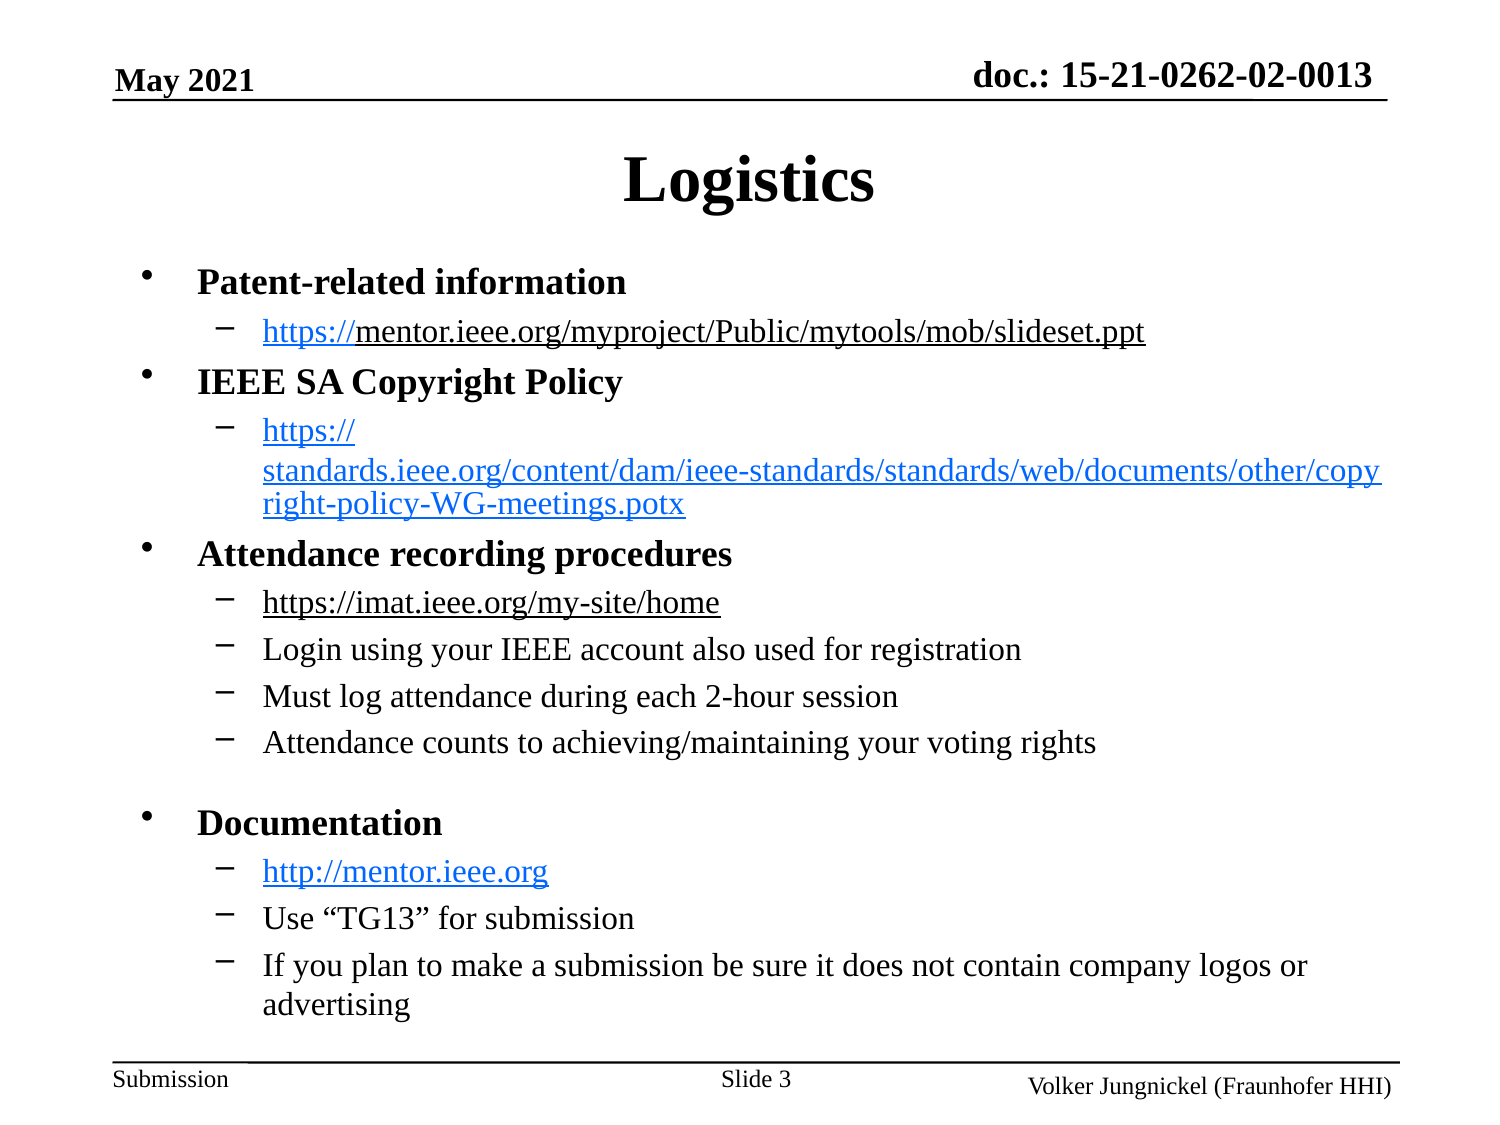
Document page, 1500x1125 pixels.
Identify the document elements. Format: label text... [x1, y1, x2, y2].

slide_number Slide 3 [712, 1061, 800, 1093]
footer Volker Jungnickel (Fraunhofer HHI) [1012, 1062, 1439, 1100]
list Patent-related information https://mentor.ieee.org/myproject/Public/mytools/mob/slideset.ppt IEEE SA Copyright Policy https://standards.ieee.org/content/dam/ieee-standards/standards/web/documents/other/copyright-policy-WG-meetings.potx Attendance recording procedures https://imat.ieee.org/my-site/home Login using your IEEE account also used for registration Must log attendance during each 2-hour session Attendance counts to achieving/maintaining your voting rights Documentation http://mentor.ieee.org Use “TG13” for submission If you plan to make a submission be sure it does not contain company logos or advertising [125, 249, 1401, 925]
text_box Logistics [112, 87, 1388, 263]
